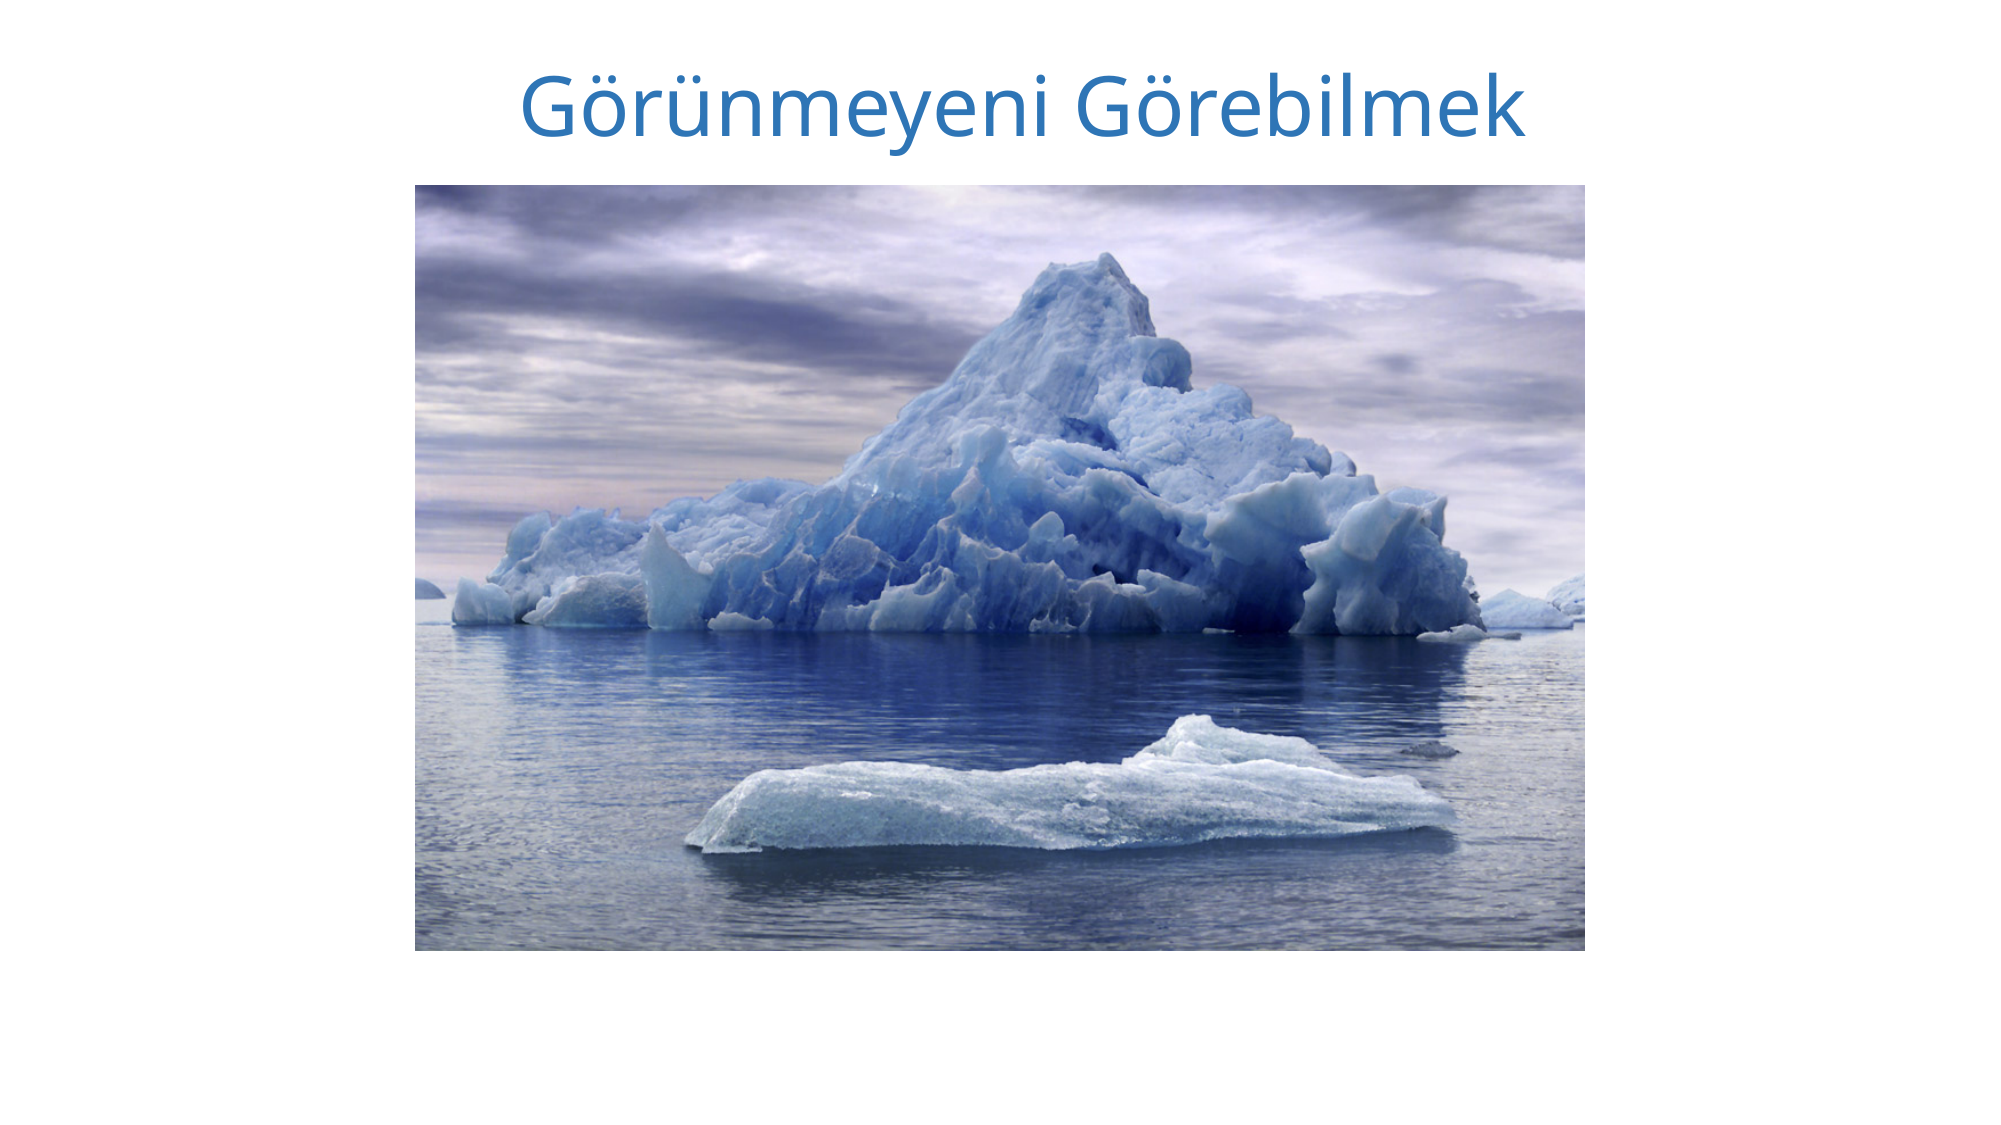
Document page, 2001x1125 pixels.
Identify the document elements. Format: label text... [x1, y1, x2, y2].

text_box Görünmeyeni Görebilmek [400, 46, 1543, 161]
picture [415, 185, 1585, 951]
